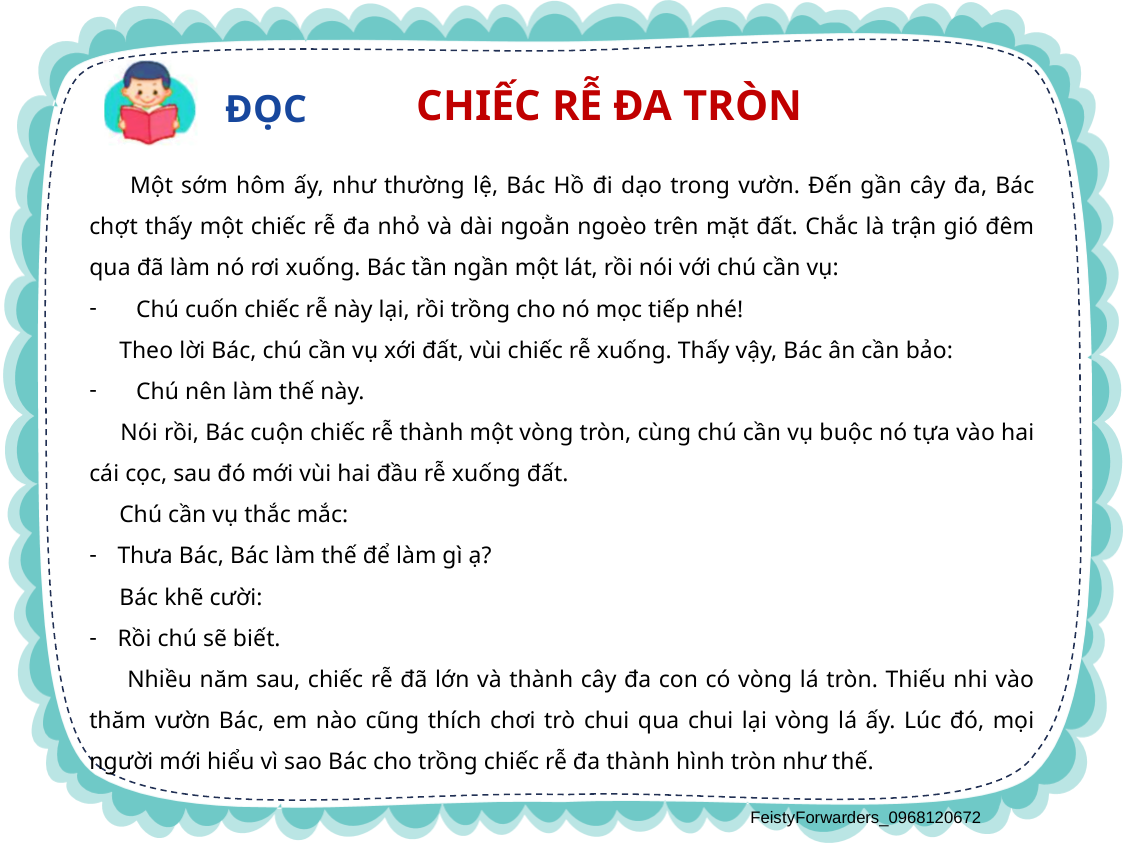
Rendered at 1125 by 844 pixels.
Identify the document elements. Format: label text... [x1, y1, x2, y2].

text_box Một sớm hôm ấy, như thường lệ, Bác Hồ đi dạo trong vườn. Đến gần cây đa, Bác chợt thấy một chiếc rễ đa nhỏ và dài ngoằn ngoèo trên mặt đất. Chắc là trận gió đêm qua đã làm nó rơi xuống. Bác tần ngần một lát, rồi nói với chú cần vụ: Chú cuốn chiếc rễ này lại, rồi trồng cho nó mọc tiếp nhé! Theo lời Bác, chú cần vụ xới đất, vùi chiếc rễ xuống. Thấy vậy, Bác ân cần bảo: Chú nên làm thế này. Nói rồi, Bác cuộn chiếc rễ thành một vòng tròn, cùng chú cần vụ buộc nó tựa vào hai cái cọc, sau đó mới vùi hai đầu rễ xuống đất. Chú cần vụ thắc mắc: Thưa Bác, Bác làm thế để làm gì ạ? Bác khẽ cười: Rồi chú sẽ biết. Nhiều năm sau, chiếc rễ đã lớn và thành cây đa con có vòng lá tròn. Thiếu nhi vào thăm vườn Bác, em nào cũng thích chơi trò chui qua chui lại vòng lá ấy. Lúc đó, mọi người mới hiểu vì sao Bác cho trồng chiếc rễ đa thành hình tròn như thế. [74, 149, 1051, 782]
text_box ĐỌC [199, 55, 334, 138]
text_box CHIẾC RỄ ĐA TRÒN [229, 46, 990, 137]
picture [0, 0, 1125, 844]
